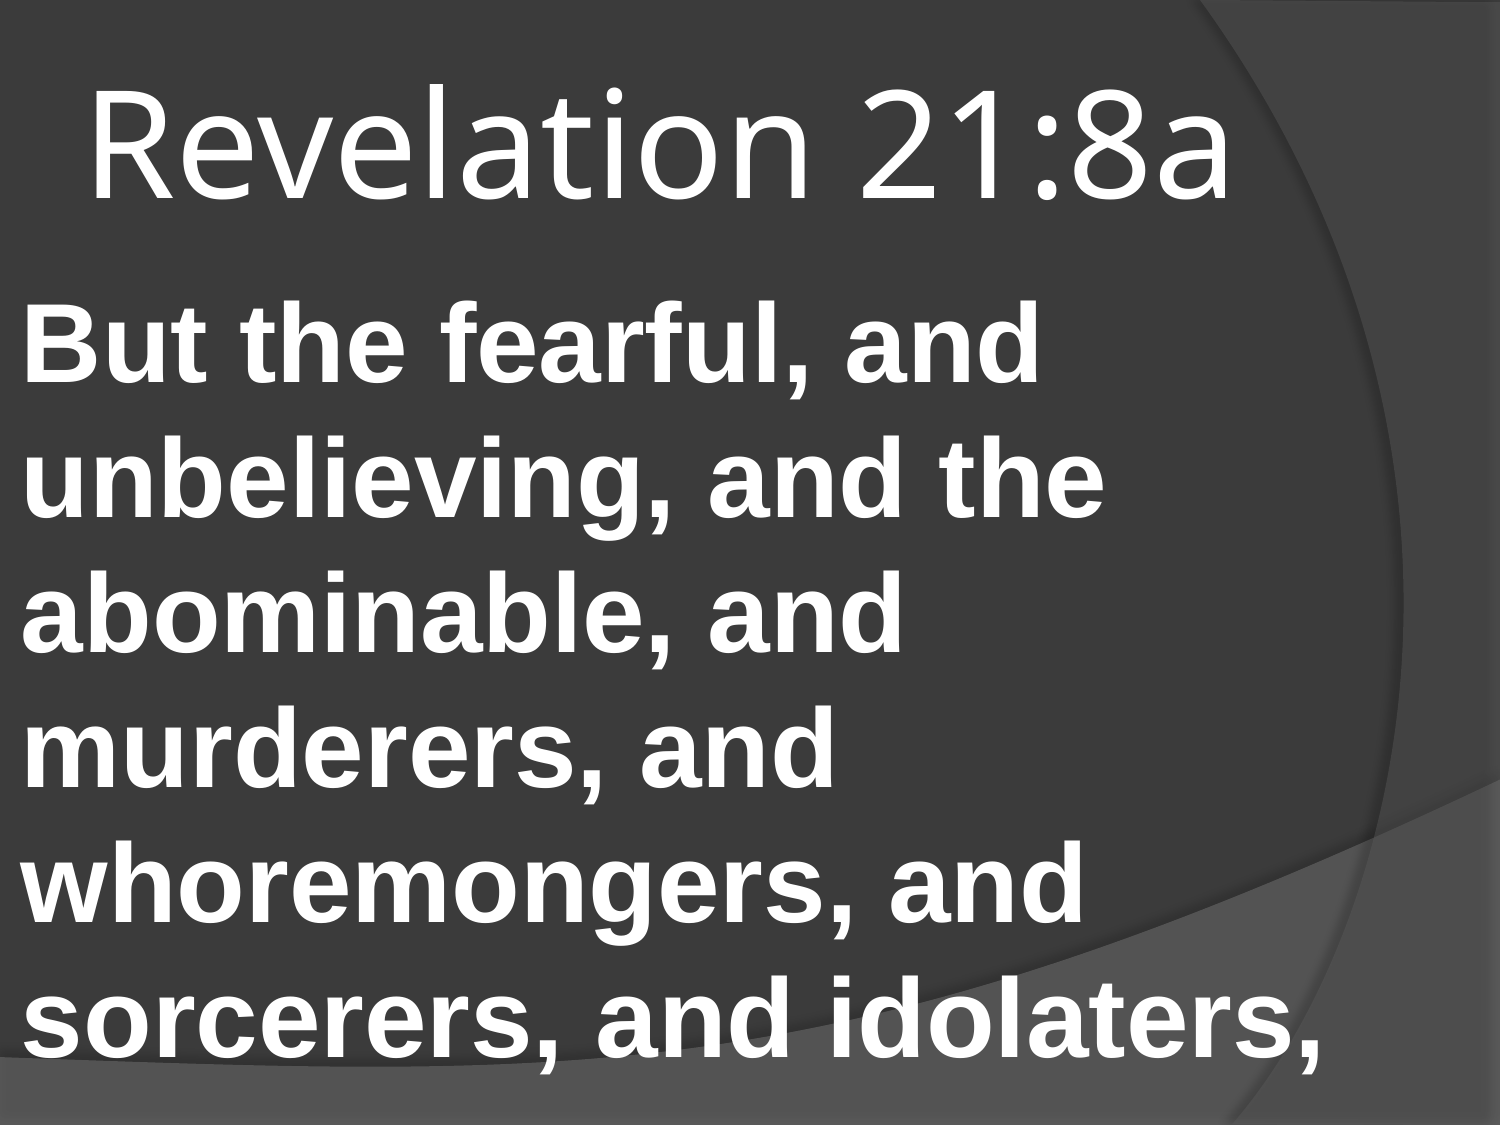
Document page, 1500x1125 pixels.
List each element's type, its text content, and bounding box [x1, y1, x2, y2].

title Revelation 21:8a [75, 45, 1300, 233]
list But the fearful, and unbelieving, and the abominable, and murderers, and whoremongers, and sorcerers, and idolaters, [0, 262, 1488, 1125]
